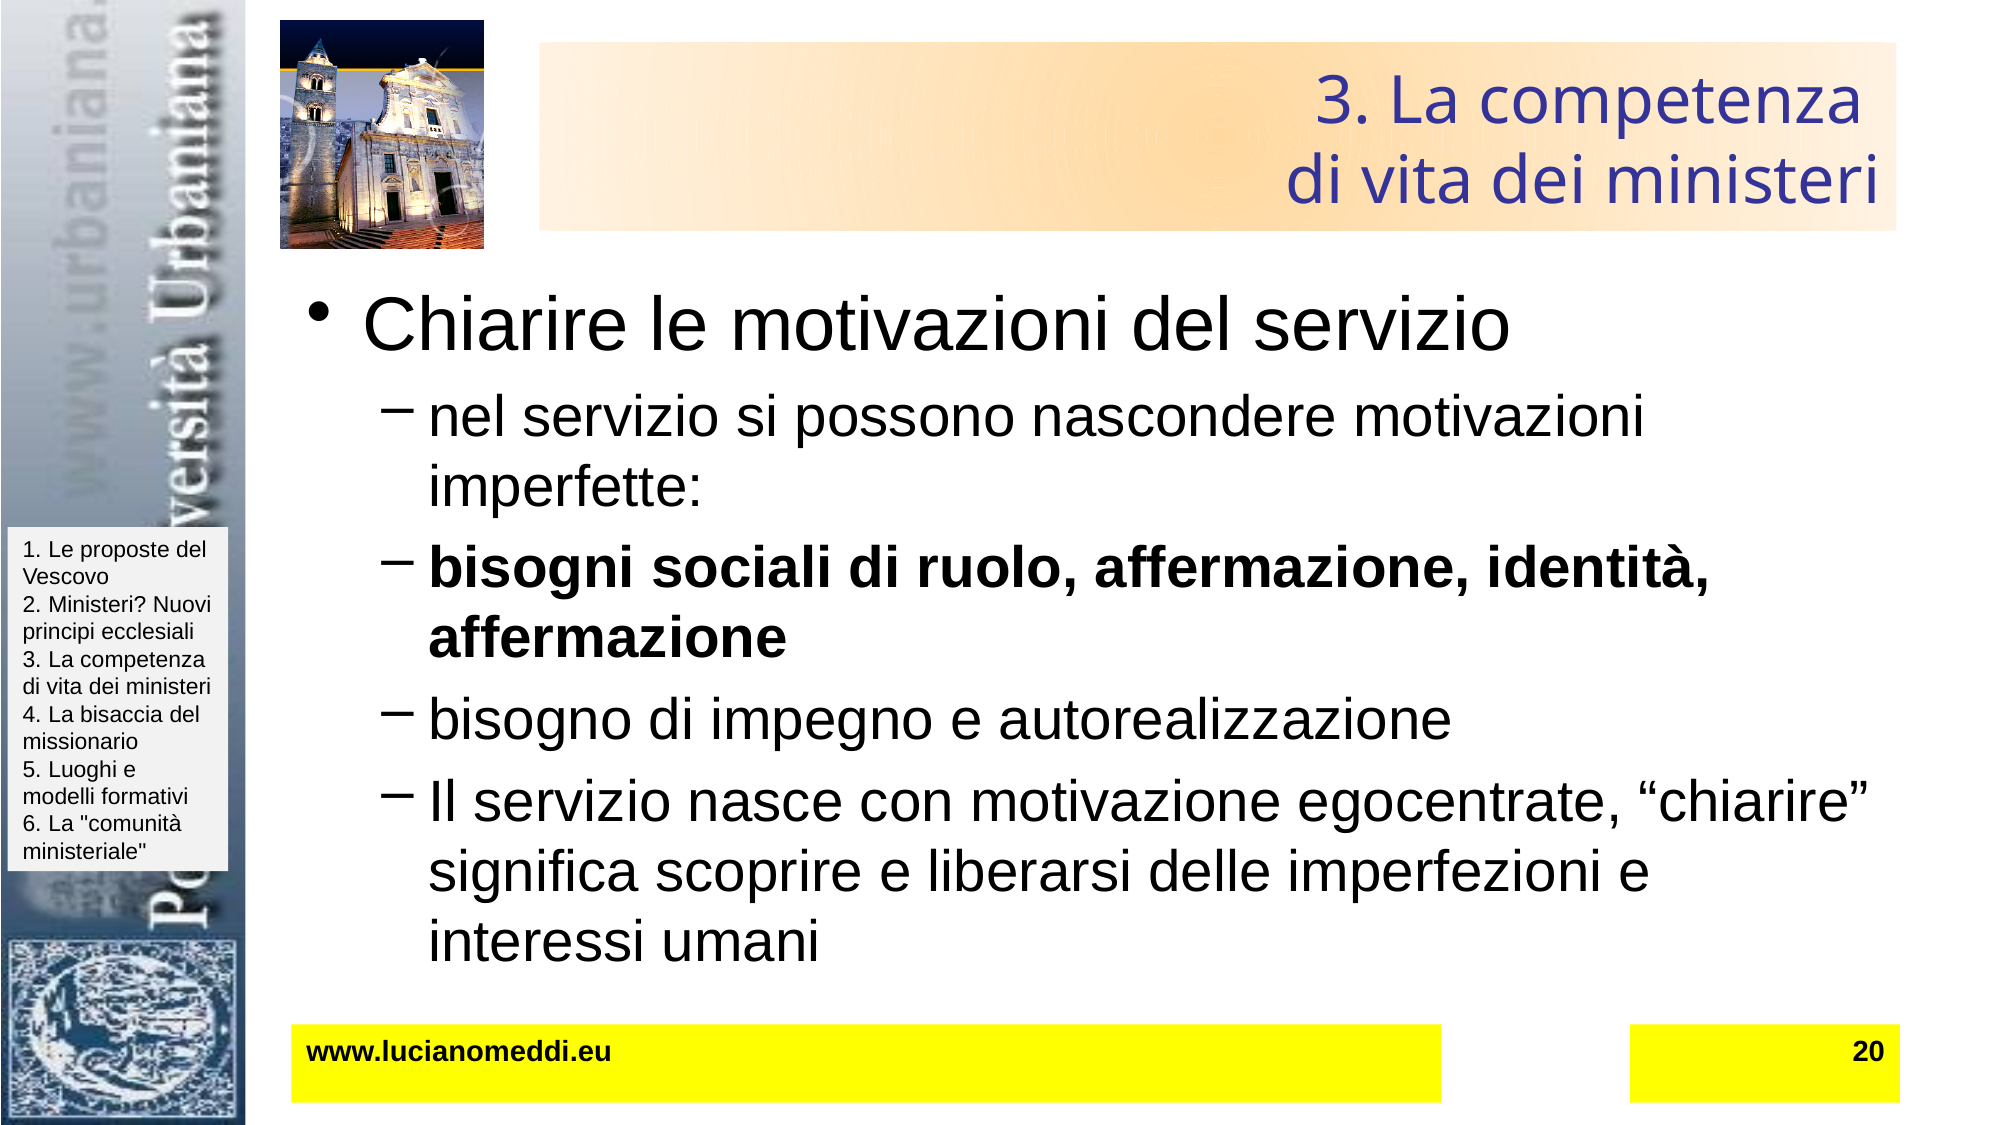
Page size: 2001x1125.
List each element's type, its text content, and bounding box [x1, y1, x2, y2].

picture [280, 20, 484, 253]
list Chiarire le motivazioni del servizio nel servizio si possono nascondere motivazioni imperfette: bisogni sociali di ruolo, affermazione, identità, affermazione bisogno di impegno e autorealizzazione Il servizio nasce con motivazione egocentrate, “chiarire” significa scoprire e liberarsi delle imperfezioni e interessi umani [291, 267, 1900, 1010]
title 3. La competenza di vita dei ministeri [539, 42, 1897, 231]
picture [1, 0, 246, 1125]
slide_number 20 [1629, 1024, 1901, 1103]
slide_number www.lucianomeddi.eu [290, 1024, 1442, 1103]
